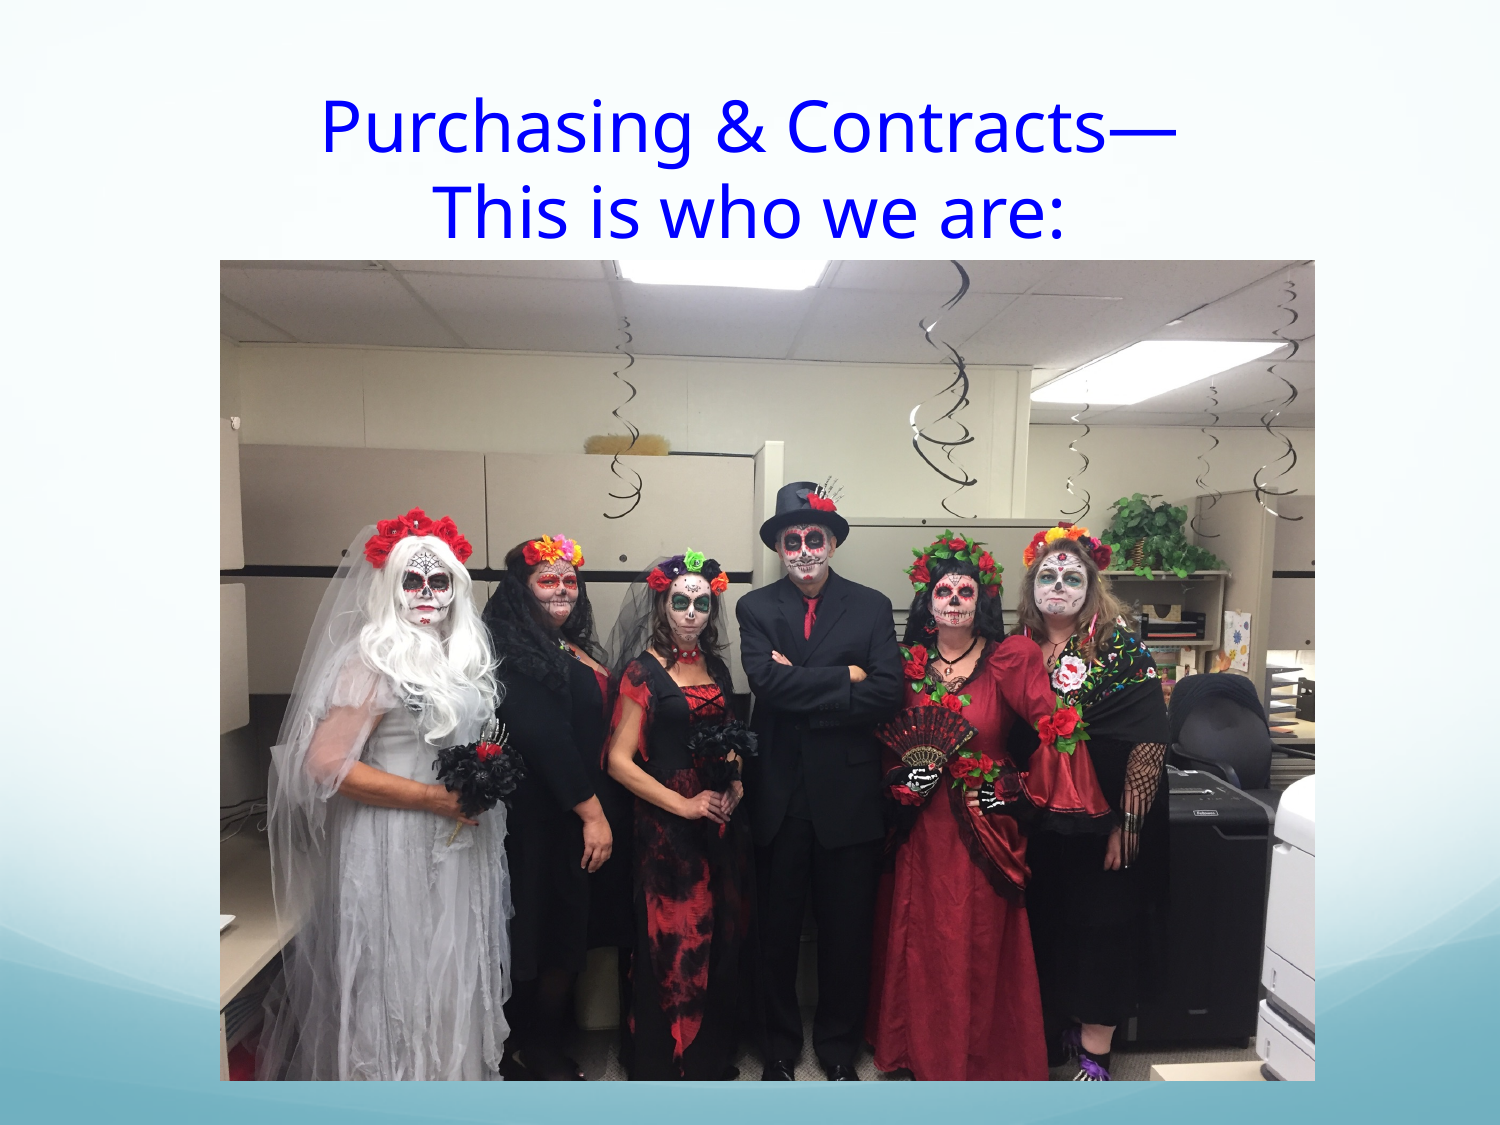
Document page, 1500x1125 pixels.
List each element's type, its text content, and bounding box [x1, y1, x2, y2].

picture [220, 259, 1316, 1082]
title Purchasing & Contracts— This is who we are: [75, 72, 1425, 261]
